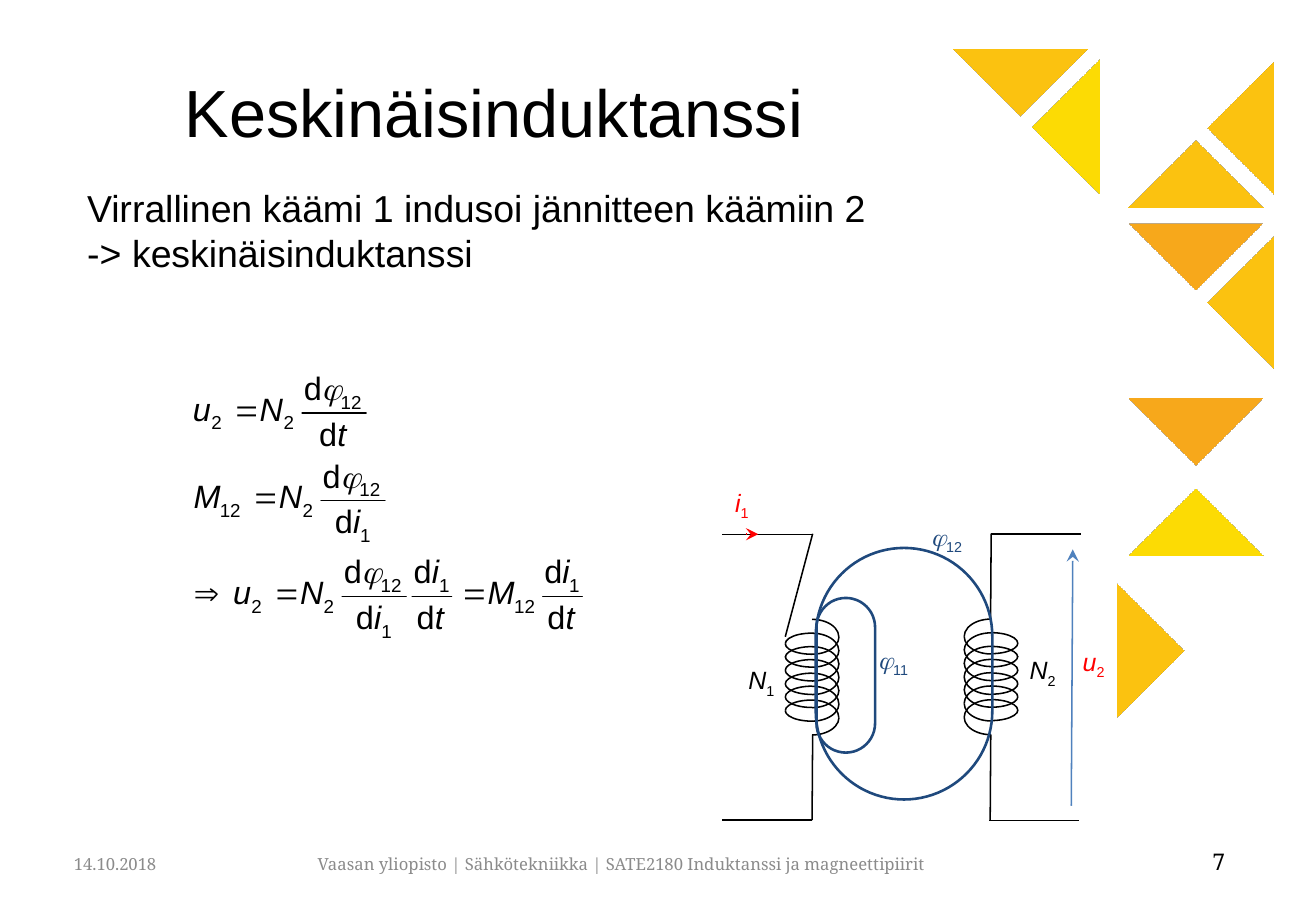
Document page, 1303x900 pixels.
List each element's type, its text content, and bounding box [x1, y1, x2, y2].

picture [952, 47, 1274, 720]
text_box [721, 482, 1114, 821]
title Keskinäisinduktanssi [65, 36, 923, 186]
text_box Virrallinen käämi 1 indusoi jännitteen käämiin 2 -> keskinäisinduktanssi [72, 177, 947, 344]
footer Vaasan yliopisto | Sähkötekniikka | SATE2180 Induktanssi ja magneettipiirit [225, 839, 1018, 888]
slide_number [60, 839, 222, 888]
slide_number 7 [1018, 839, 1239, 888]
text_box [186, 366, 593, 647]
